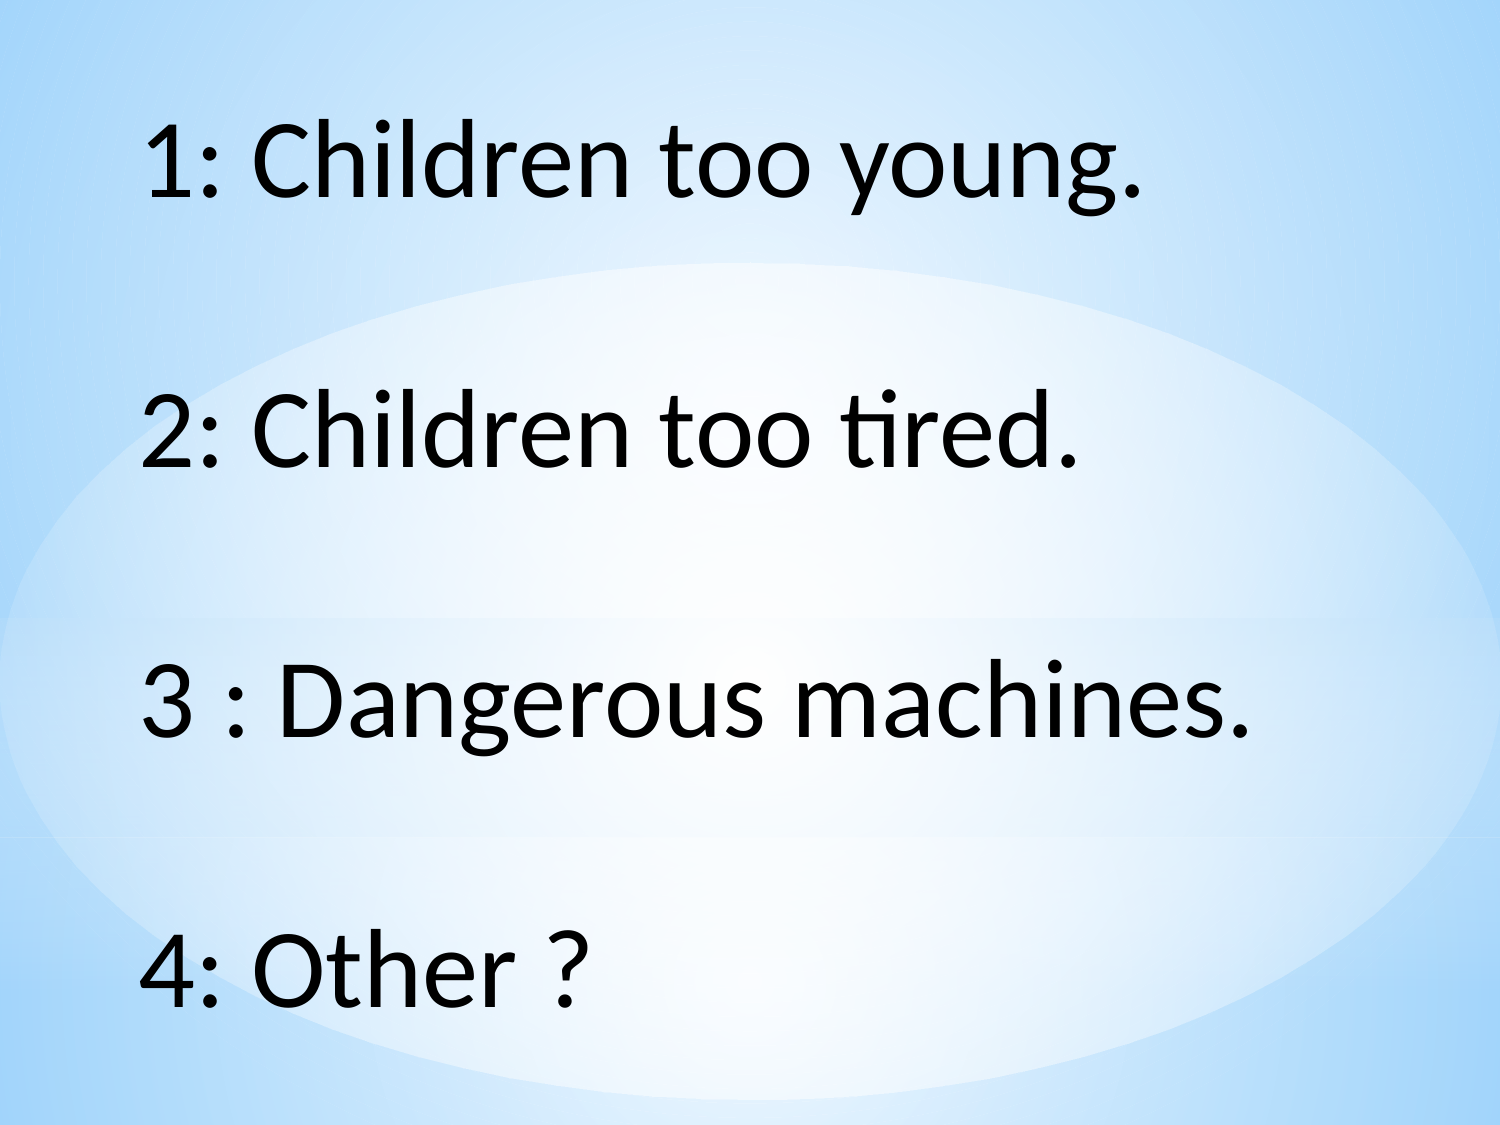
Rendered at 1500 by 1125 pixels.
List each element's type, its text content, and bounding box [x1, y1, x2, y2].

text_box 1: Children too young. 2: Children too tired. 3 : Dangerous machines. 4: Other ? [123, 78, 1447, 1125]
